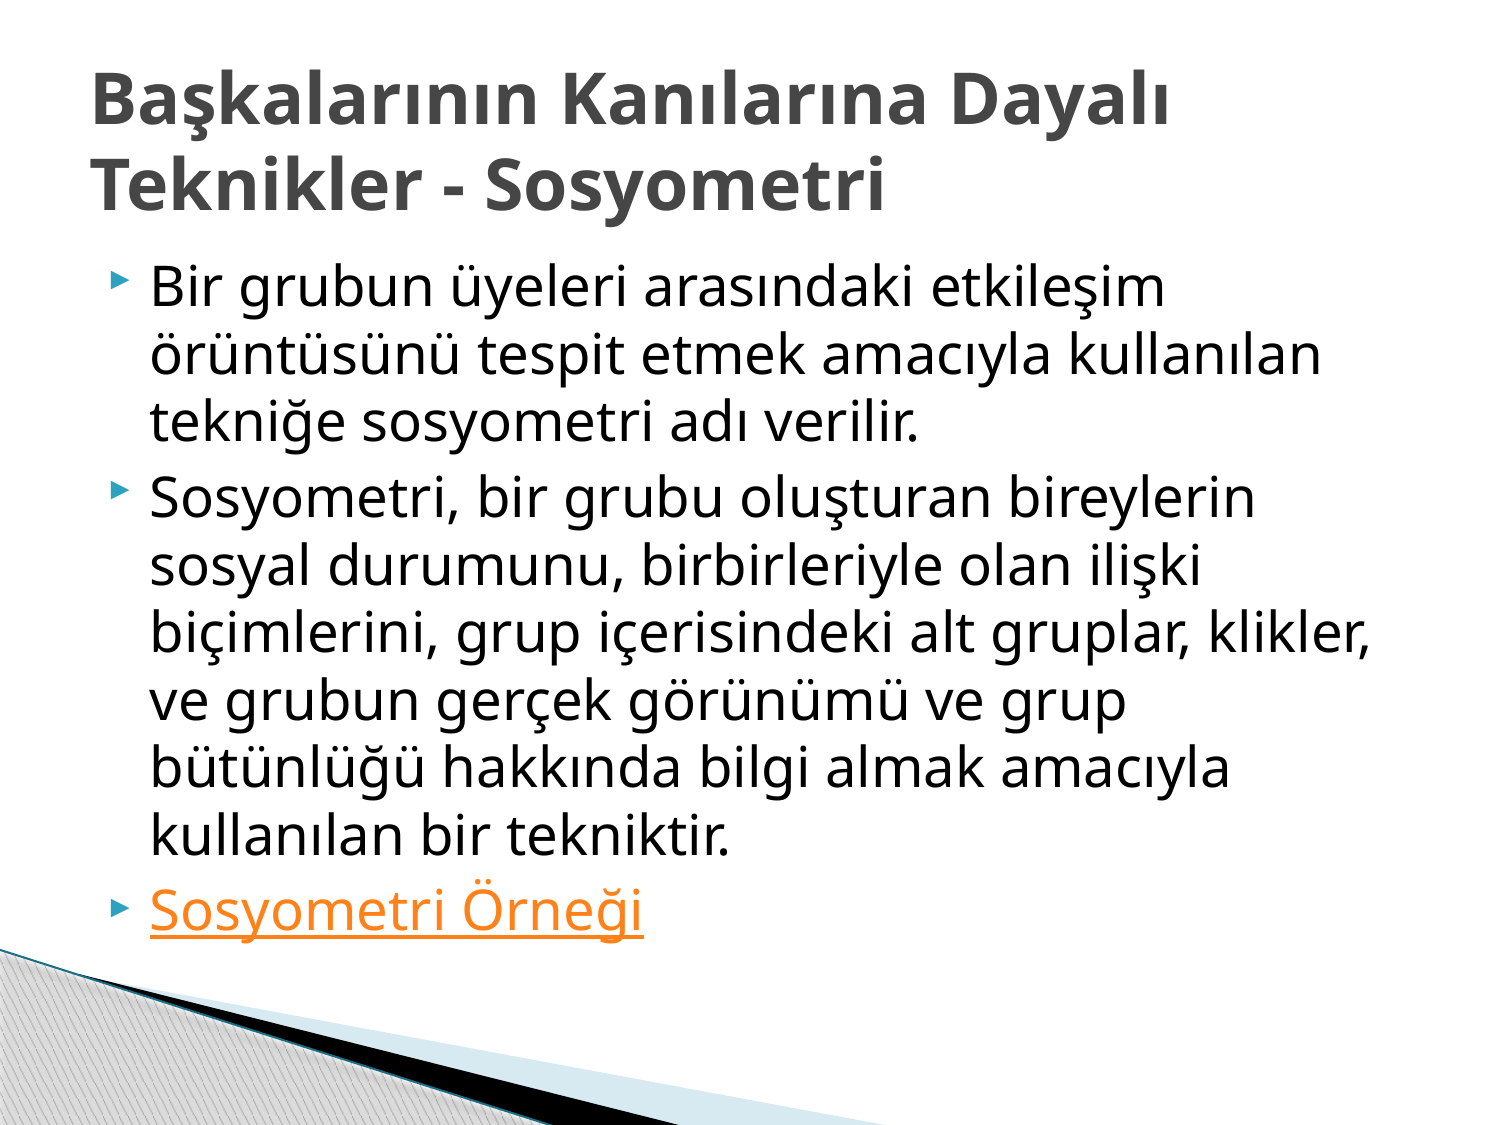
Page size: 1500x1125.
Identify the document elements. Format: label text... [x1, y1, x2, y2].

list Bir grubun üyeleri arasındaki etkileşim örüntüsünü tespit etmek amacıyla kullanılan tekniğe sosyometri adı verilir. Sosyometri, bir grubu oluşturan bireylerin sosyal durumunu, birbirleriyle olan ilişki biçimlerini, grup içerisindeki alt gruplar, klikler, ve grubun gerçek görünümü ve grup bütünlüğü hakkında bilgi almak amacıyla kullanılan bir tekniktir. Sosyometri Örneği [75, 243, 1425, 986]
title Başkalarının Kanılarına Dayalı Teknikler - Sosyometri [75, 45, 1425, 233]
